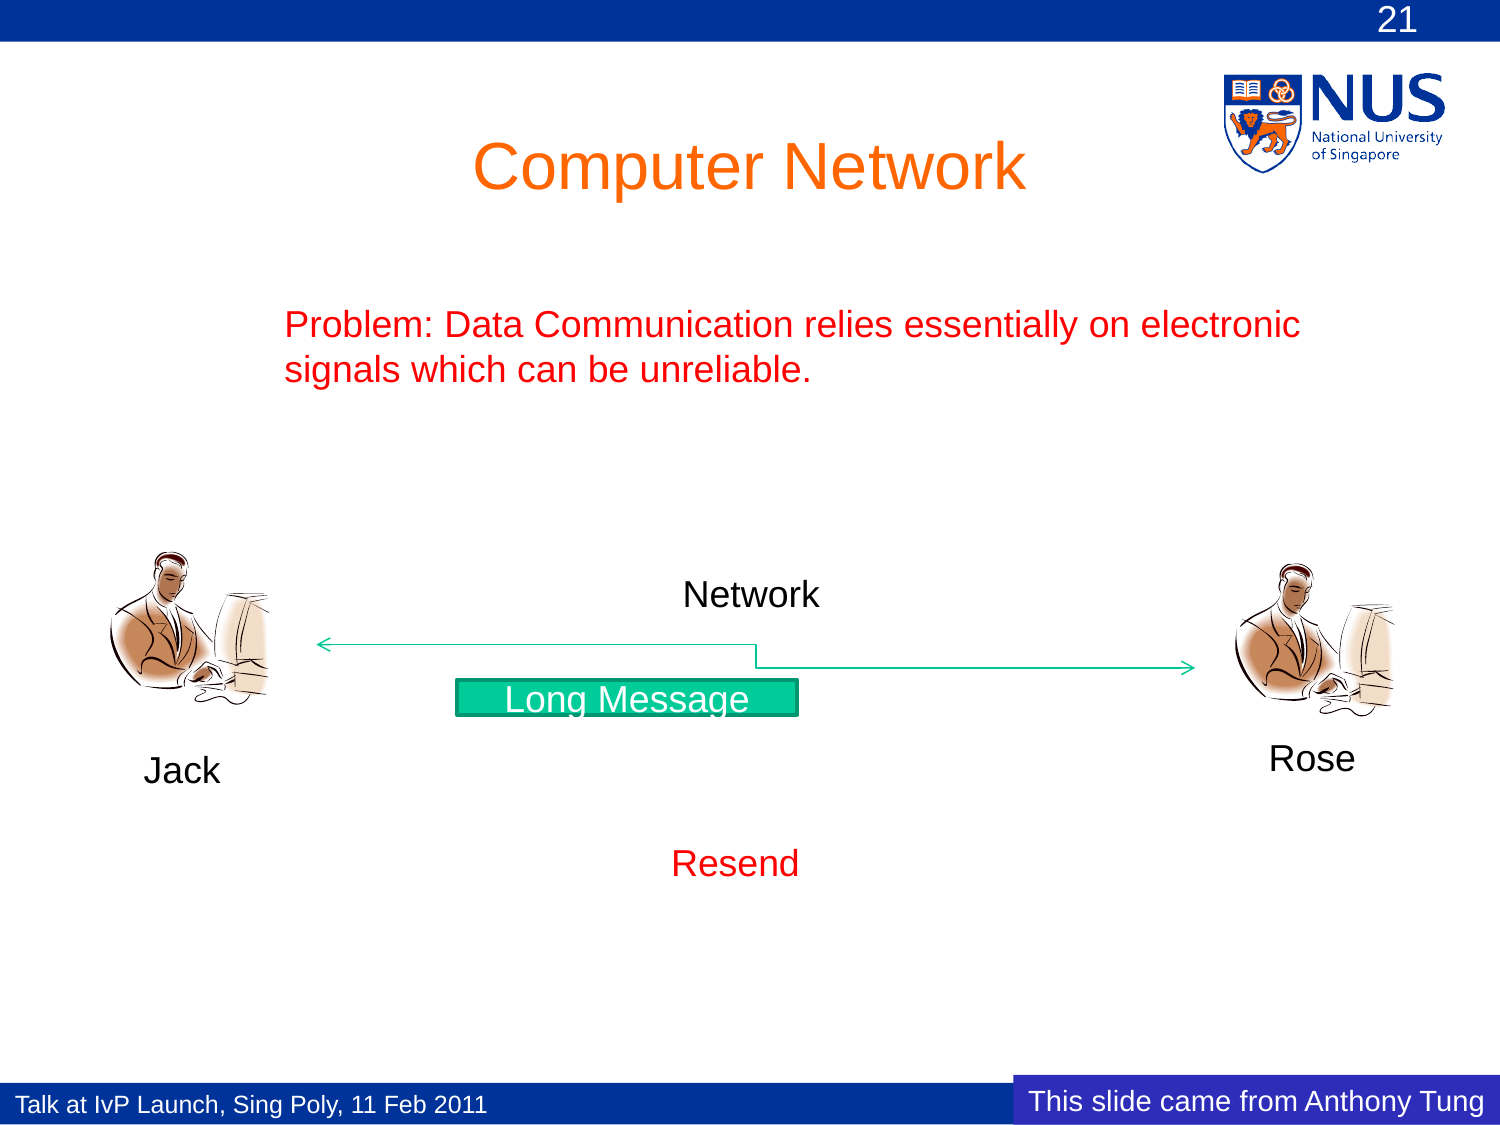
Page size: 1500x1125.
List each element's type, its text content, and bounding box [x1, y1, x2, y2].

picture [105, 550, 270, 707]
text_box Rose [1253, 726, 1395, 787]
text_box Resend [656, 831, 950, 892]
picture [1230, 562, 1395, 719]
text_box Long Message [455, 678, 799, 717]
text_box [316, 644, 1196, 669]
text_box Problem: Data Communication relies essentially on electronic signals which can be unreliable. [269, 292, 1407, 398]
text_box This slide came from Anthony Tung [1013, 1074, 1500, 1125]
text_box Jack [128, 738, 270, 798]
text_box Network [667, 562, 879, 623]
picture [1215, 64, 1455, 181]
title Computer Network [112, 99, 1388, 226]
